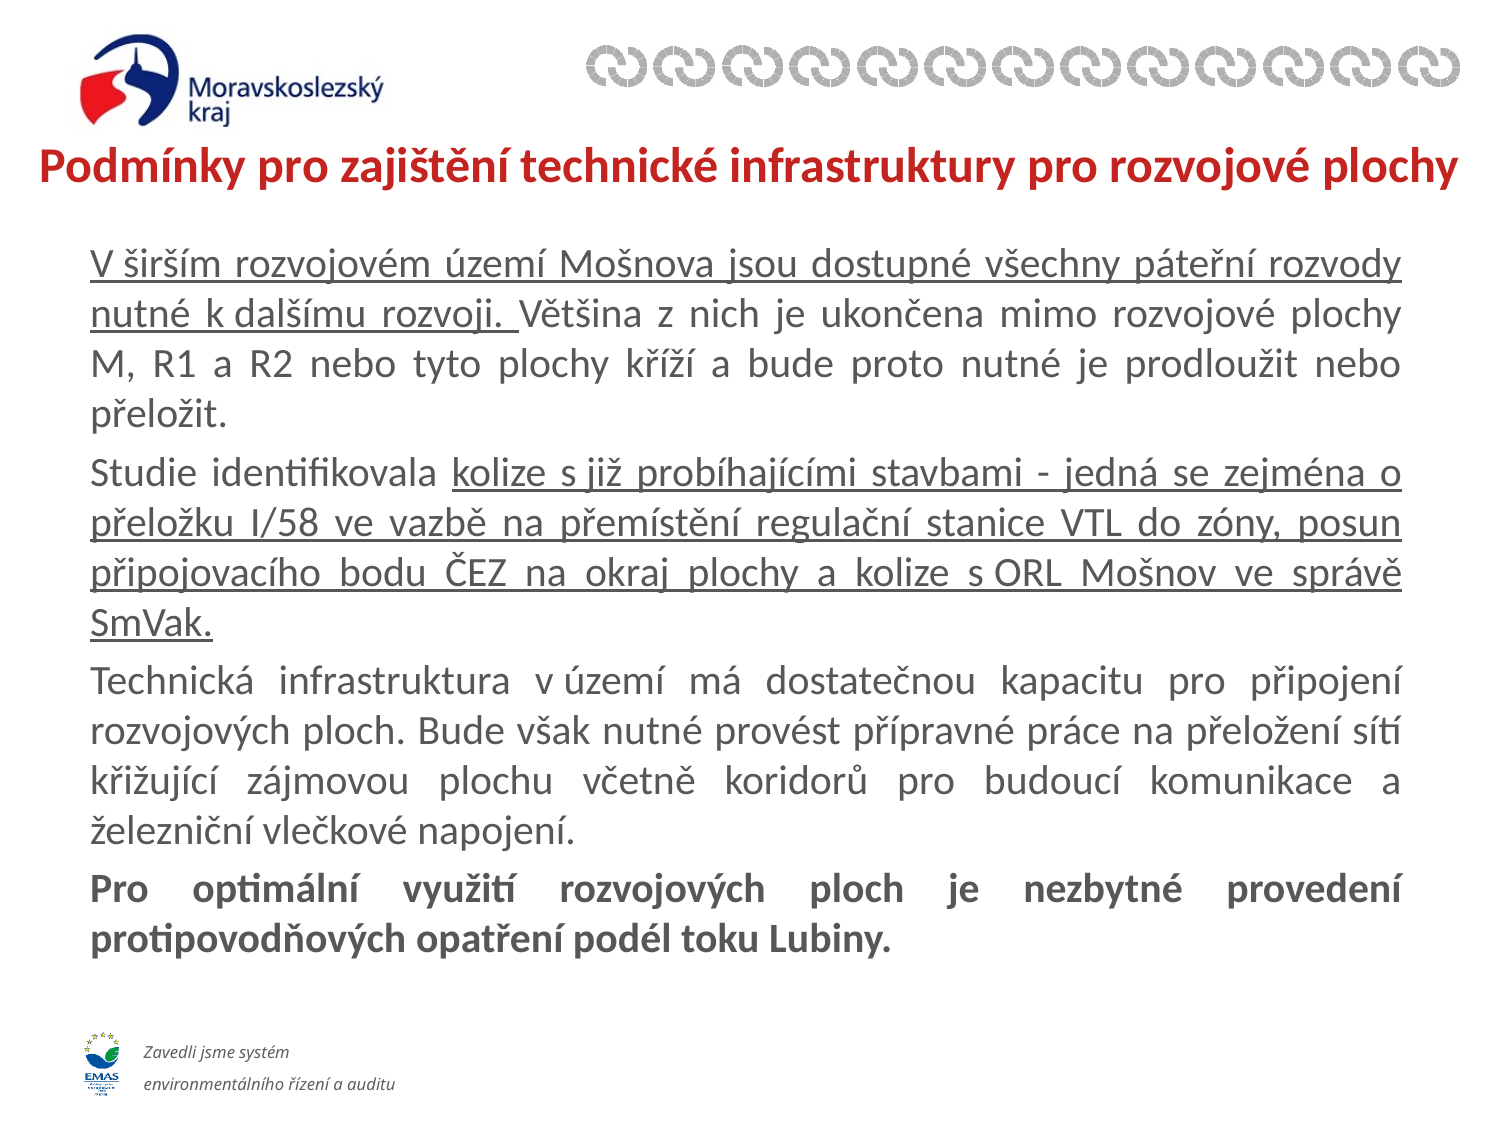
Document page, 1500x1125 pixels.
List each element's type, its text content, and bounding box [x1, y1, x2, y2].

picture [857, 46, 918, 87]
picture [1398, 46, 1460, 87]
picture [924, 46, 986, 87]
picture [53, 27, 408, 117]
picture [1060, 46, 1121, 87]
picture [83, 1030, 119, 1096]
picture [586, 45, 647, 87]
picture [653, 46, 715, 87]
list V širším rozvojovém území Mošnova jsou dostupné všechny páteřní rozvody nutné k dalšímu rozvoji. Většina z nich je ukončena mimo rozvojové plochy M, R1 a R2 nebo tyto plochy kříží a bude proto nutné je prodloužit nebo přeložit. Studie identifikovala kolize s již probíhajícími stavbami - jedná se zejména o přeložku I/58 ve vazbě na přemístění regulační stanice VTL do zóny, posun připojovacího bodu ČEZ na okraj plochy a kolize s ORL Mošnov ve správě SmVak. Technická infrastruktura v území má dostatečnou kapacitu pro připojení rozvojových ploch. Bude však nutné provést přípravné práce na přeložení sítí křižující zájmovou plochu včetně koridorů pro budoucí komunikace a železniční vlečkové napojení. Pro optimální využití rozvojových ploch je nezbytné provedení protipovodňových opatření podél toku Lubiny. [75, 228, 1418, 979]
picture [789, 46, 850, 87]
title Podmínky pro zajištění technické infrastruktury pro rozvojové plochy [0, 117, 1500, 209]
picture [1127, 46, 1189, 87]
picture [1263, 46, 1324, 87]
picture [992, 46, 1054, 87]
picture [1330, 46, 1391, 87]
picture [1195, 46, 1256, 87]
picture [722, 45, 783, 87]
